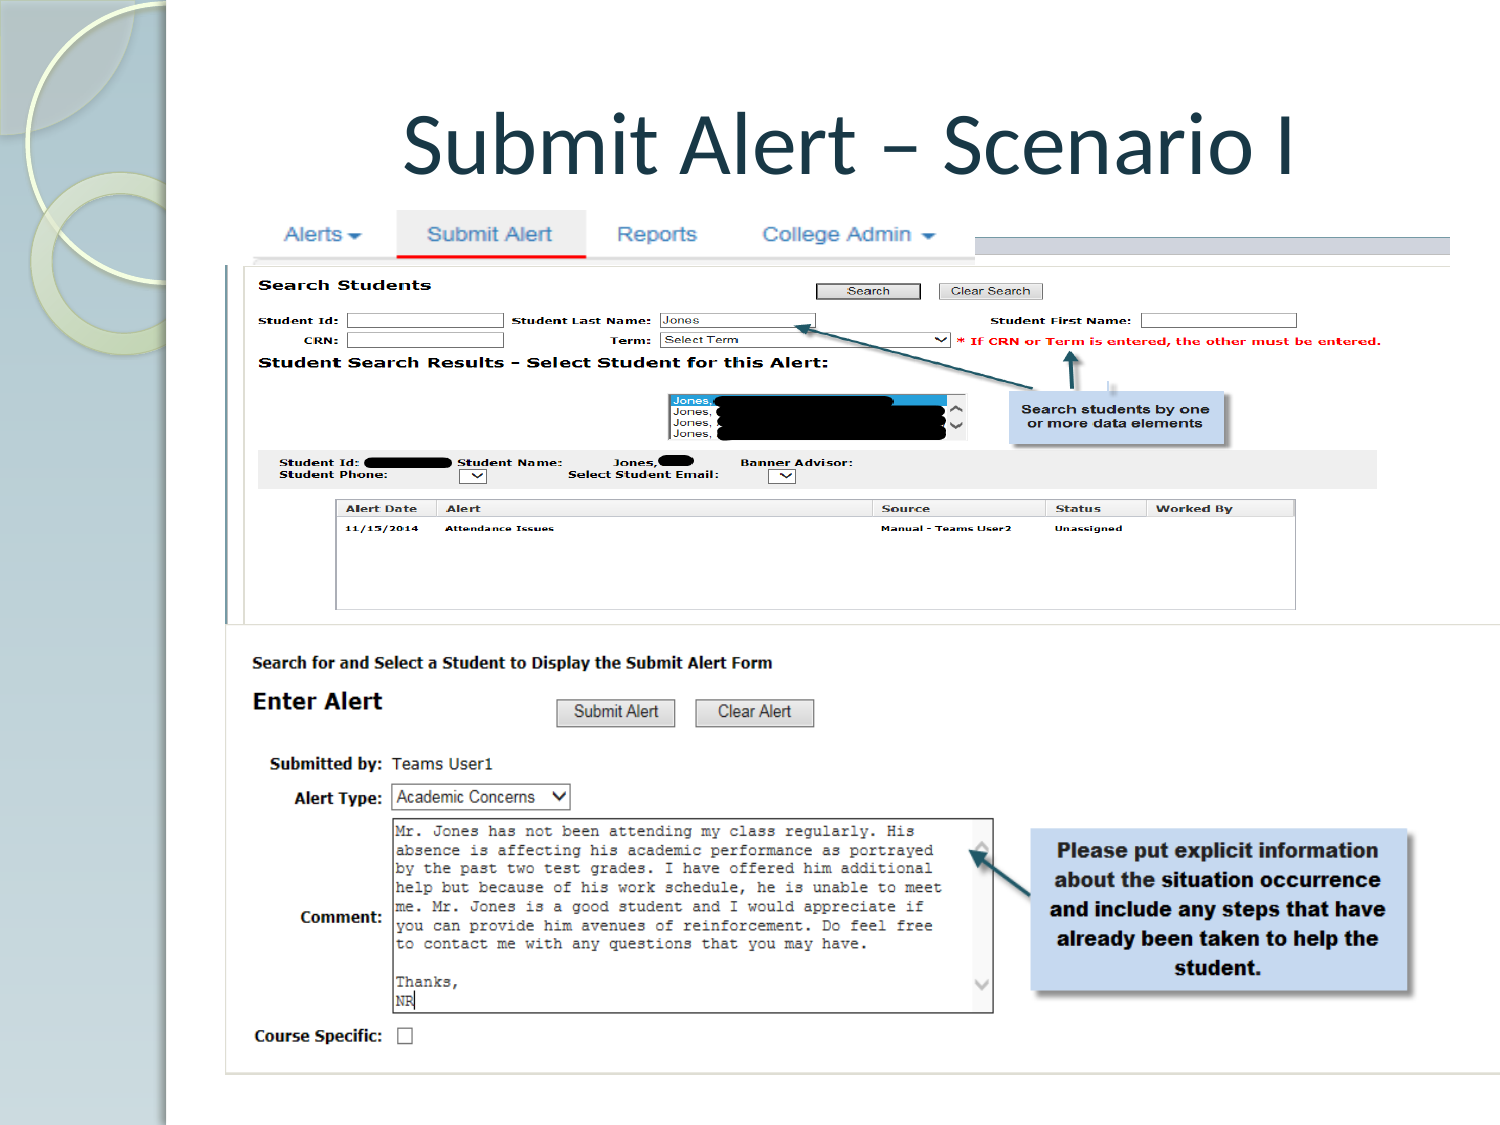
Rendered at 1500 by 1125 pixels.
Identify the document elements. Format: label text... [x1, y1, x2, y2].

picture [224, 209, 976, 266]
picture [224, 624, 1500, 1076]
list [224, 237, 1451, 622]
title Submit Alert – Scenario I [235, 45, 1466, 233]
